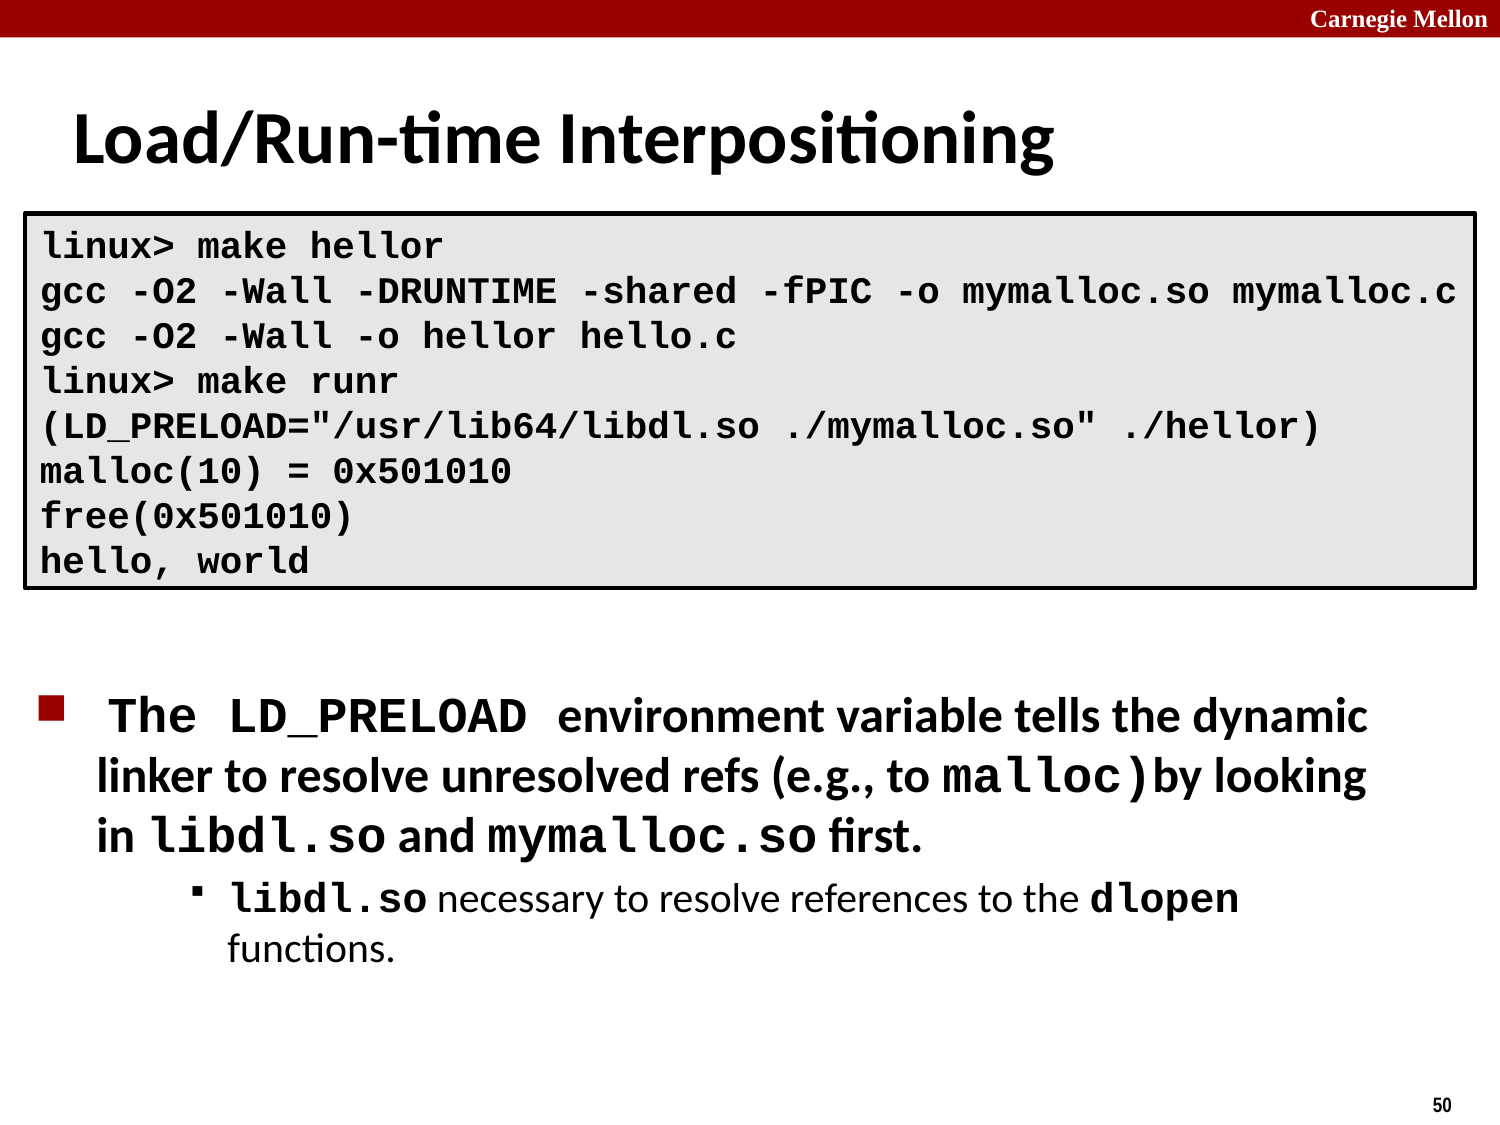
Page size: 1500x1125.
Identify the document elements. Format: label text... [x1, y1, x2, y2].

title Load/Run-time Interpositioning [58, 71, 1305, 197]
text_box linux> make hellor gcc -O2 -Wall -DRUNTIME -shared -fPIC -o mymalloc.so mymalloc.c gcc -O2 -Wall -o hellor hello.c linux> make runr (LD_PRELOAD="/usr/lib64/libdl.so ./mymalloc.so" ./hellor) malloc(10) = 0x501010 free(0x501010) hello, world [24, 213, 1475, 589]
list The LD_PRELOAD environment variable tells the dynamic linker to resolve unresolved refs (e.g., to malloc)by looking in libdl.so and mymalloc.so first. libdl.so necessary to resolve references to the dlopen functions. [24, 674, 1388, 1001]
